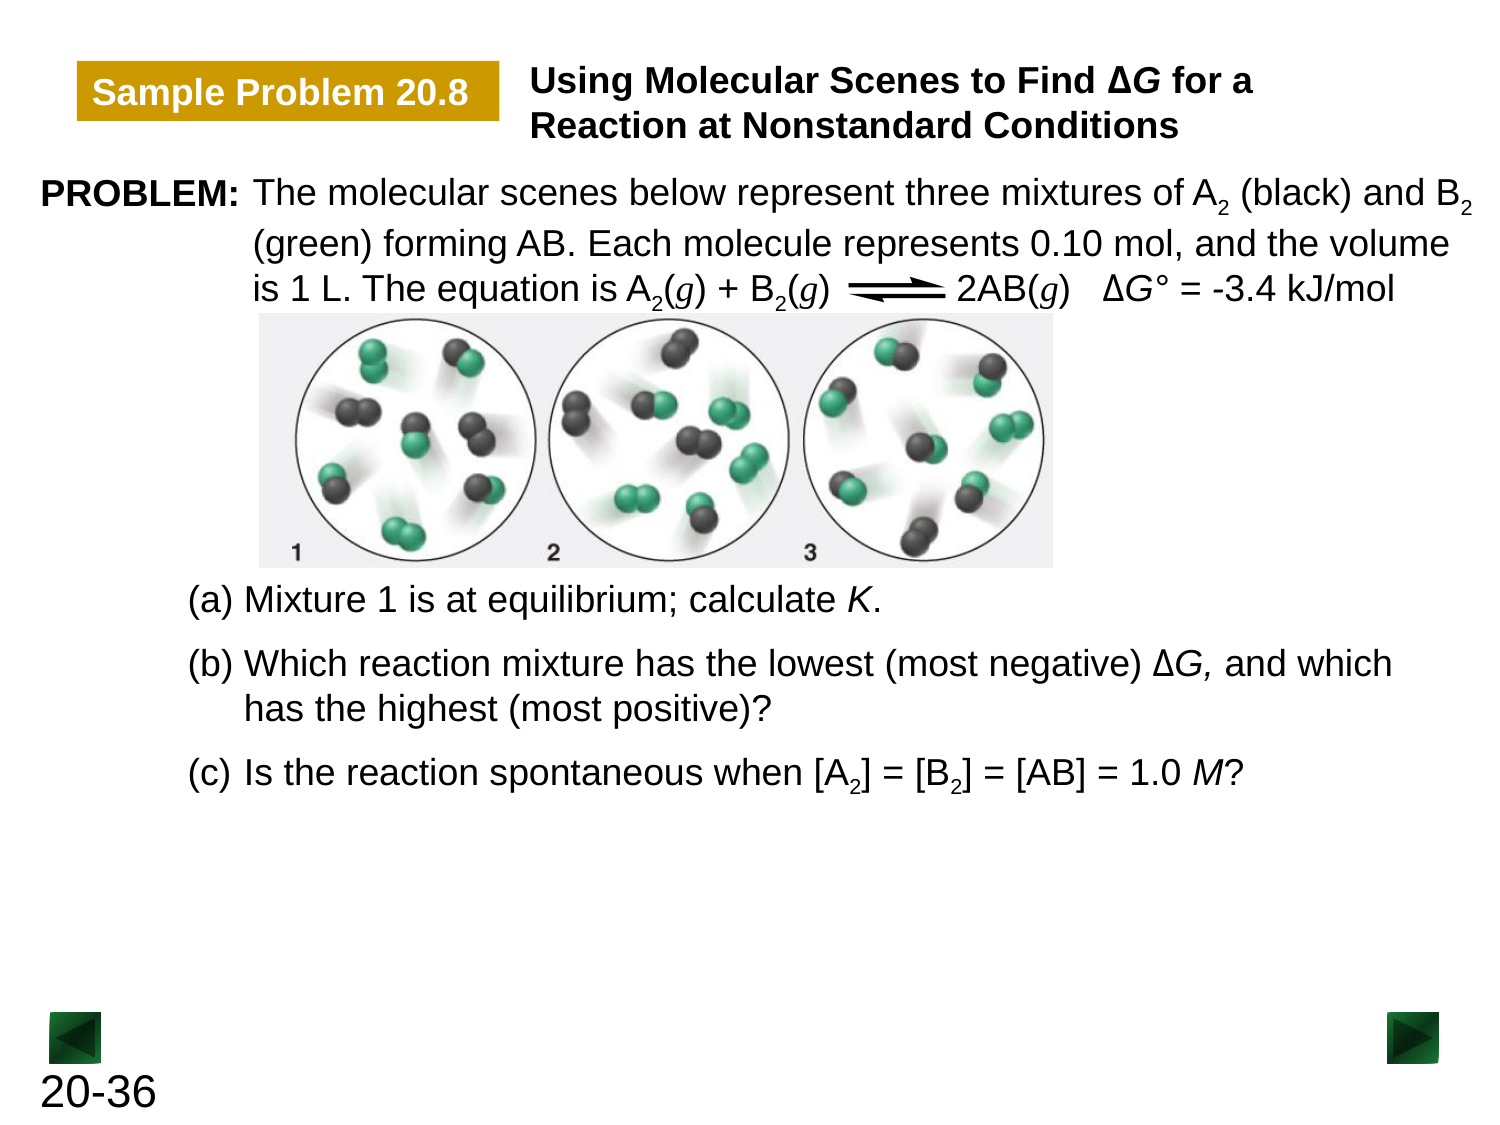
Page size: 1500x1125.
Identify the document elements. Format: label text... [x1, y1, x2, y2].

picture [259, 313, 1053, 568]
picture [838, 268, 956, 311]
text_box Sample Problem 20.8 [76, 60, 500, 121]
text_box PROBLEM: [25, 161, 263, 222]
text_box Using Molecular Scenes to Find ΔG for a Reaction at Nonstandard Conditions [514, 48, 1365, 154]
text_box The molecular scenes below represent three mixtures of A2 (black) and B2 (green) forming AB. Each molecule represents 0.10 mol, and the volume is 1 L. The equation is A2(g) + B2(g) 2AB(g) ΔG° = -3.4 kJ/mol [237, 160, 1500, 323]
text_box Mixture 1 is at equilibrium; calculate K. Which reaction mixture has the lowest (most negative) ΔG, and which has the highest (most positive)? Is the reaction spontaneous when [A2] = [B2] = [AB] = 1.0 M? [172, 567, 1436, 807]
